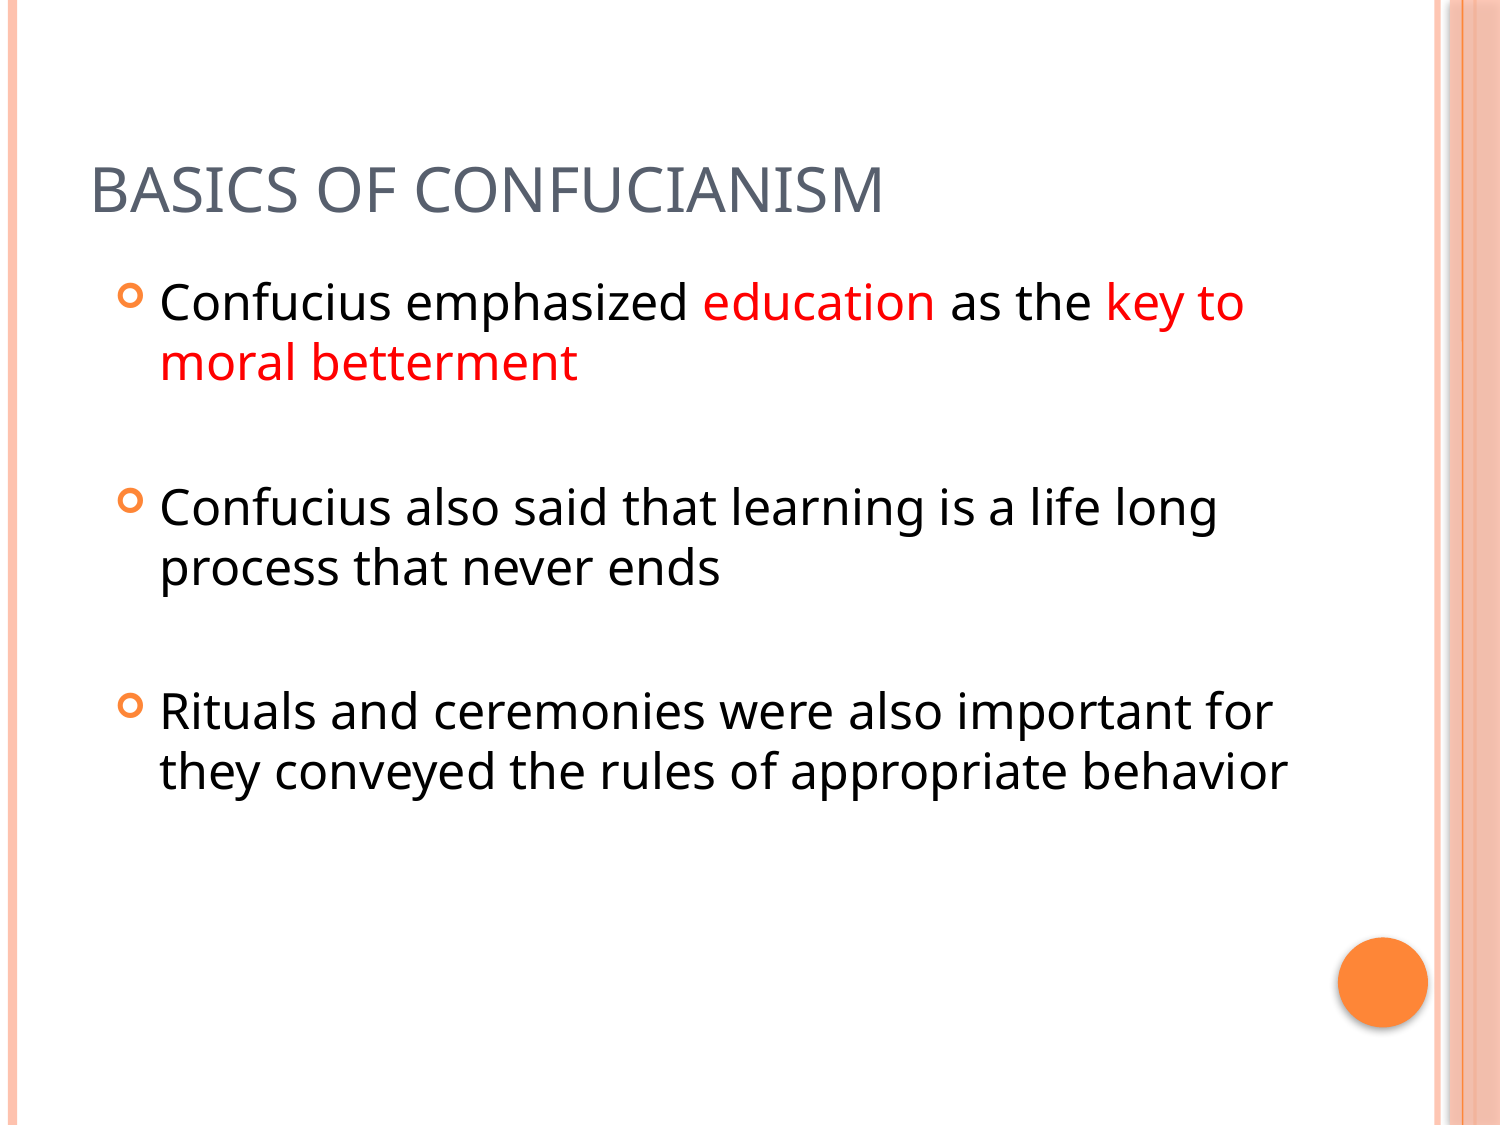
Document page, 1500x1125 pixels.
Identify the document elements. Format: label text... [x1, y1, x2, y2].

title Basics of Confucianism [75, 45, 1300, 233]
list Confucius emphasized education as the key to moral betterment Confucius also said that learning is a life long process that never ends Rituals and ceremonies were also important for they conveyed the rules of appropriate behavior [99, 262, 1338, 1050]
